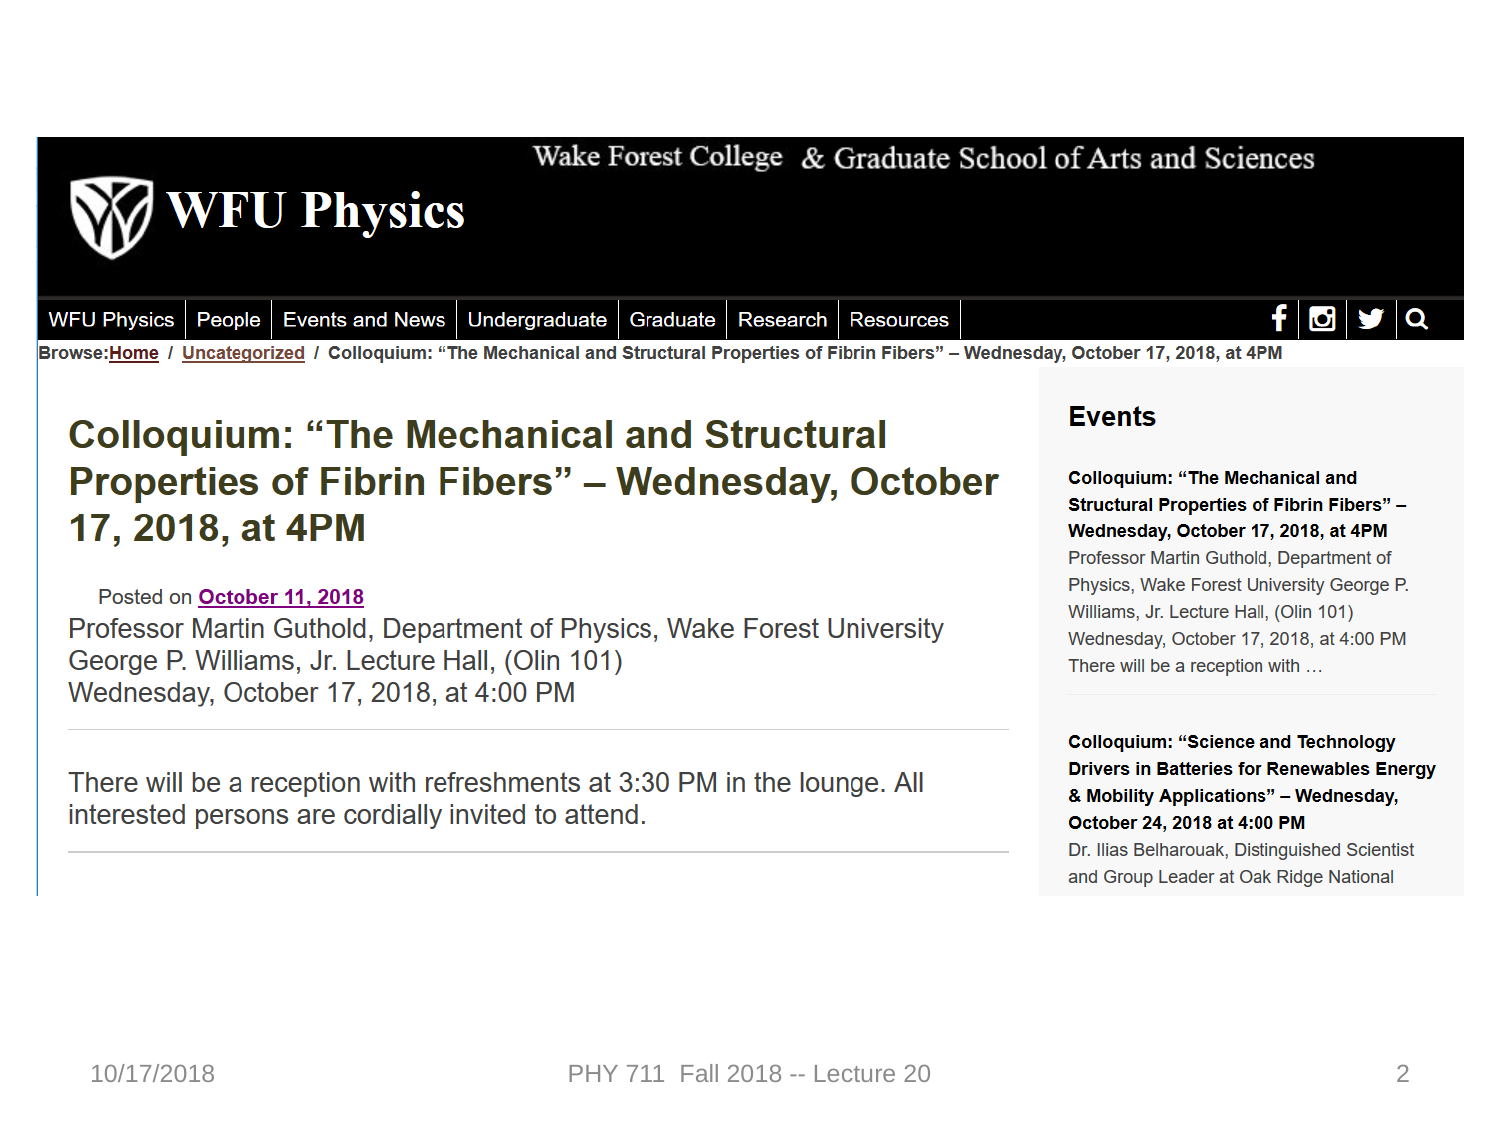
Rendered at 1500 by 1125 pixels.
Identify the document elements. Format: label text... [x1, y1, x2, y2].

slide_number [75, 1042, 425, 1103]
slide_number 2 [1074, 1042, 1425, 1103]
footer PHY 711 Fall 2018 -- Lecture 20 [512, 1042, 988, 1103]
picture [36, 137, 1464, 897]
